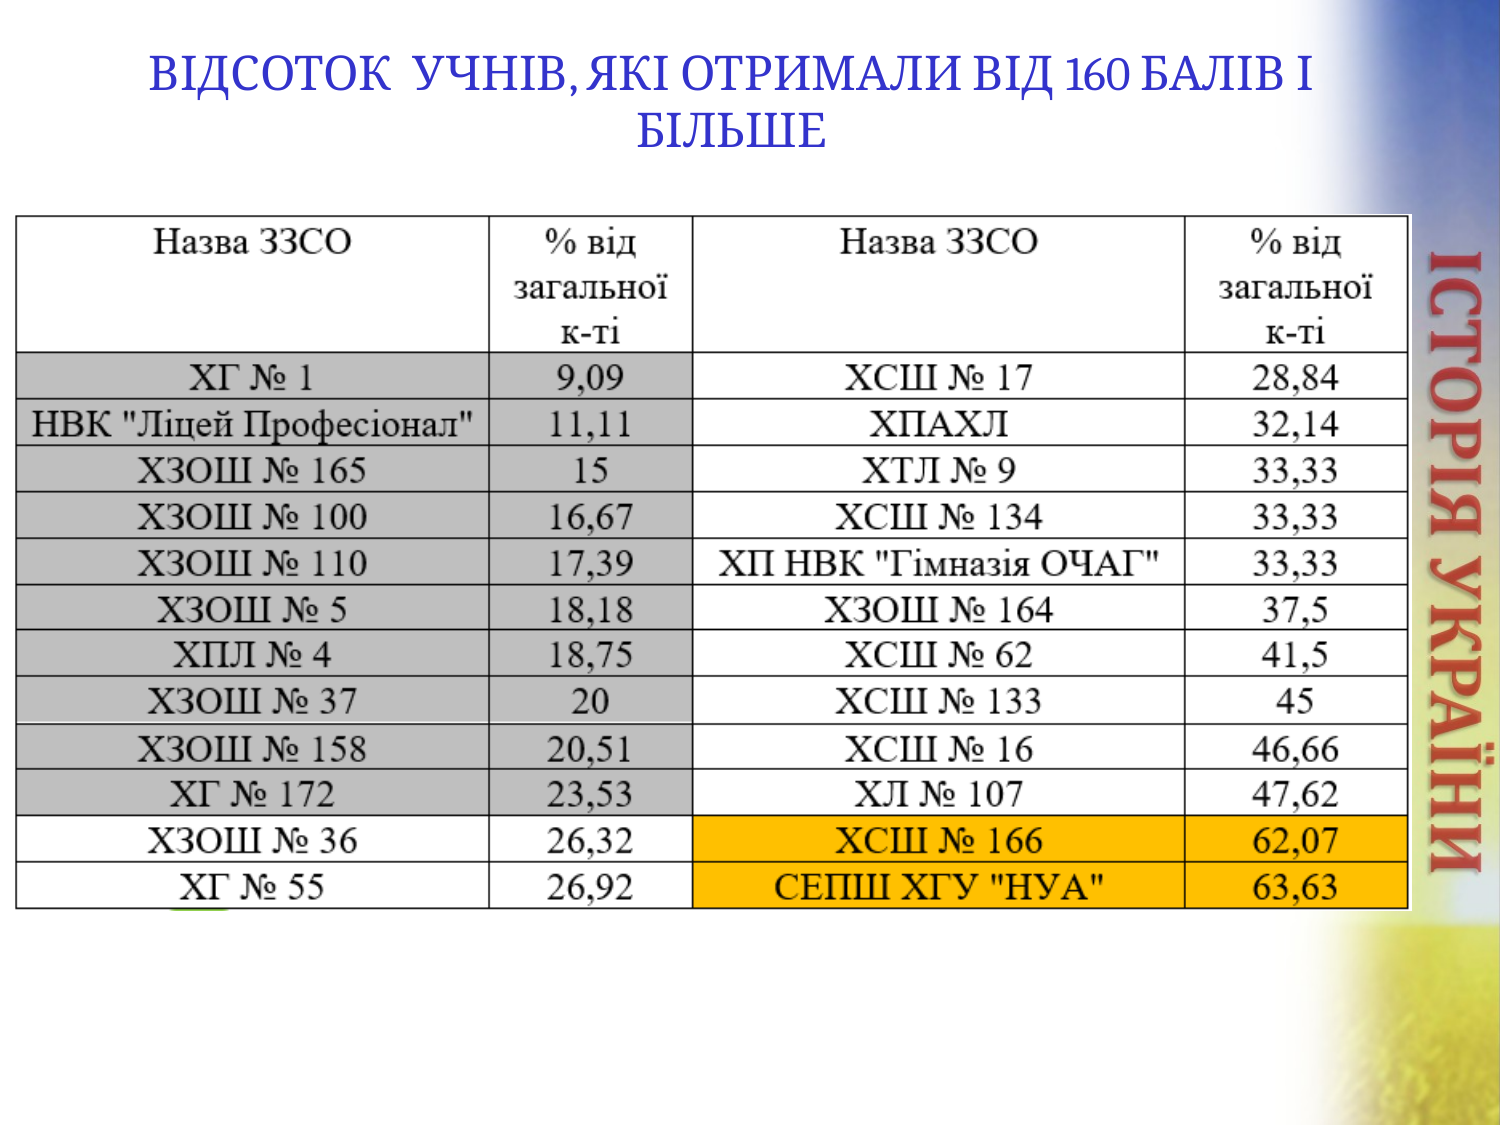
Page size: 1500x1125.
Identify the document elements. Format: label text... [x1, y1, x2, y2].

picture [0, 0, 1500, 1125]
text_box ВІДСОТОК УЧНІВ, ЯКІ ОТРИМАЛИ ВІД 160 БАЛІВ І БІЛЬШЕ [35, 35, 1429, 165]
